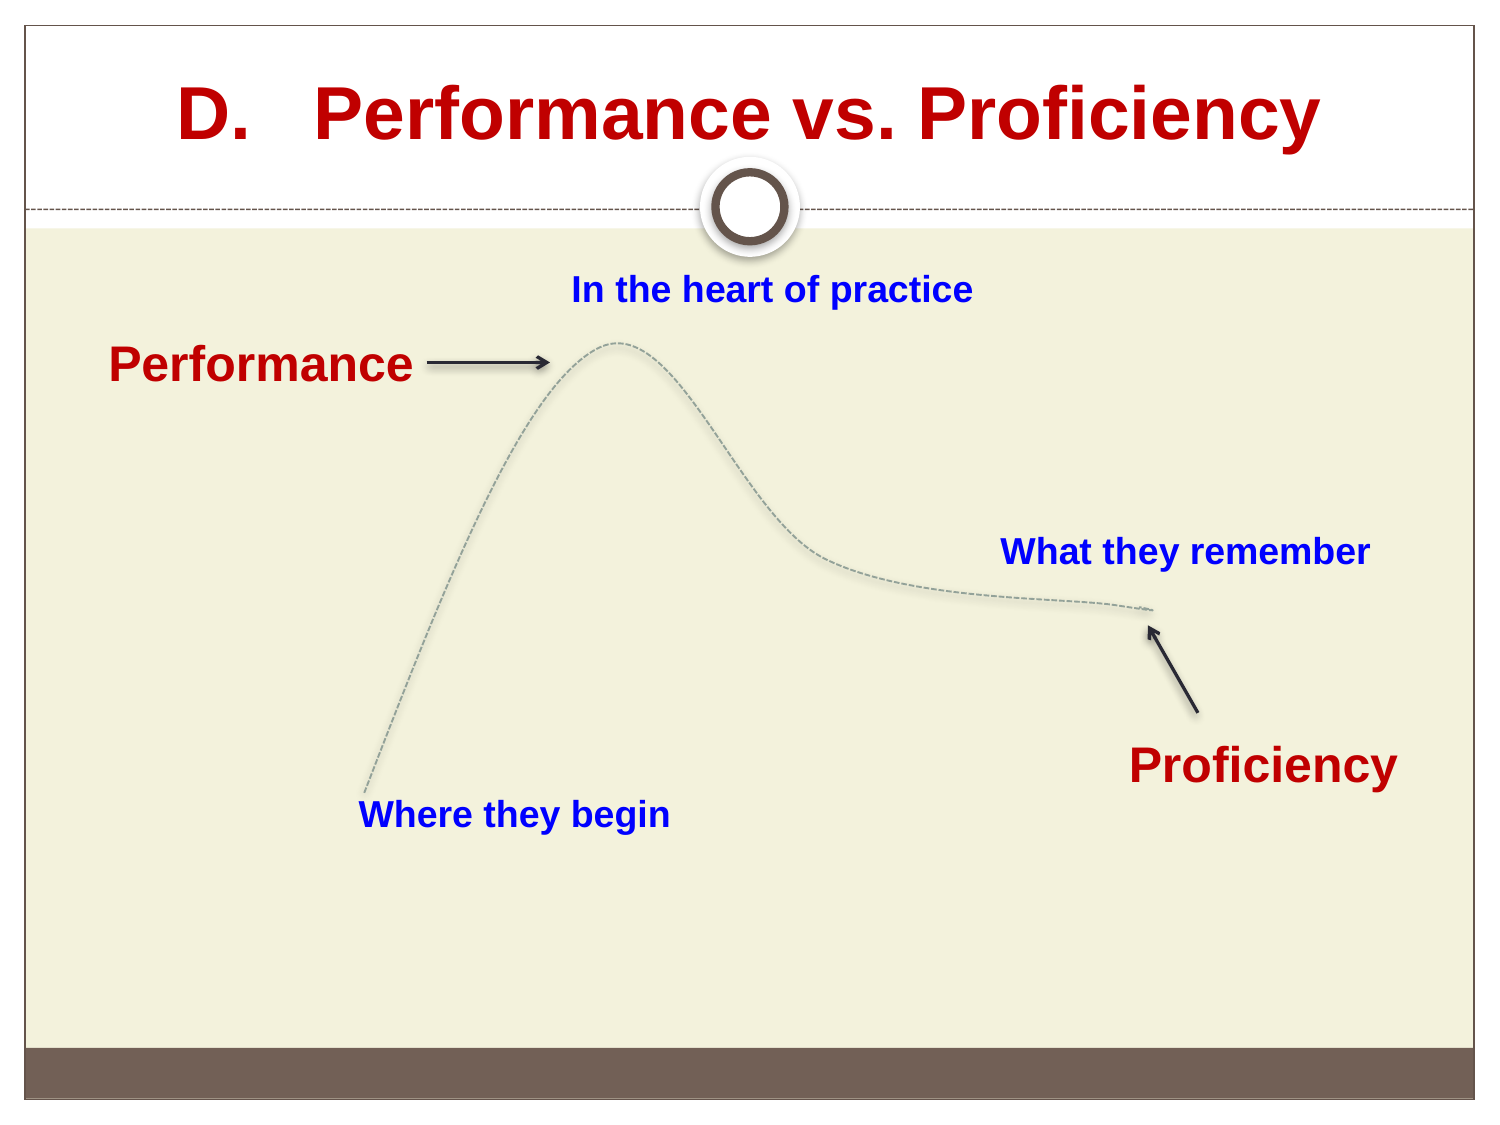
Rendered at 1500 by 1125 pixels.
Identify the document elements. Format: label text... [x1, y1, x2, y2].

text_box Performance [93, 324, 429, 400]
list In the heart of practice What they remember Where they begin [90, 257, 1410, 970]
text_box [1147, 625, 1199, 714]
text_box [363, 342, 1154, 794]
text_box Proficiency [1114, 724, 1414, 800]
title D. Performance vs. Proficiency [49, 37, 1450, 162]
